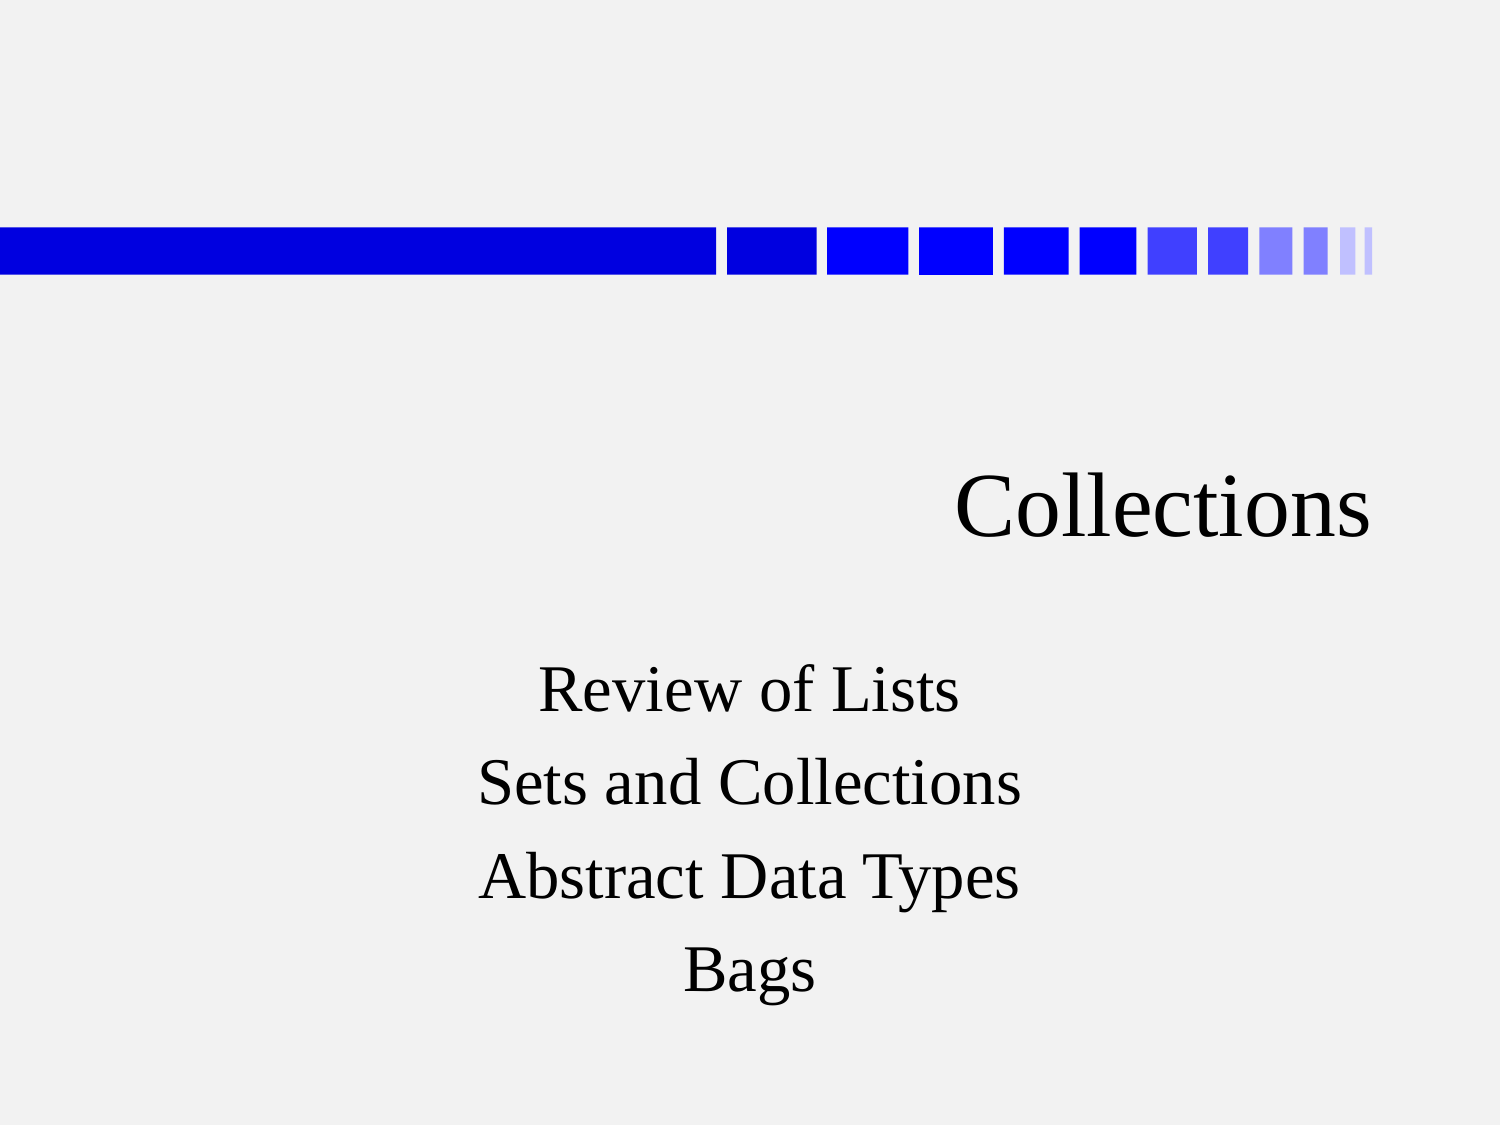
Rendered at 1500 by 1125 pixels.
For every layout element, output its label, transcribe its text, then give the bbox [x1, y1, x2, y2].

title Collections [111, 374, 1388, 563]
subtitle Review of Lists Sets and Collections Abstract Data Types Bags [224, 636, 1276, 926]
